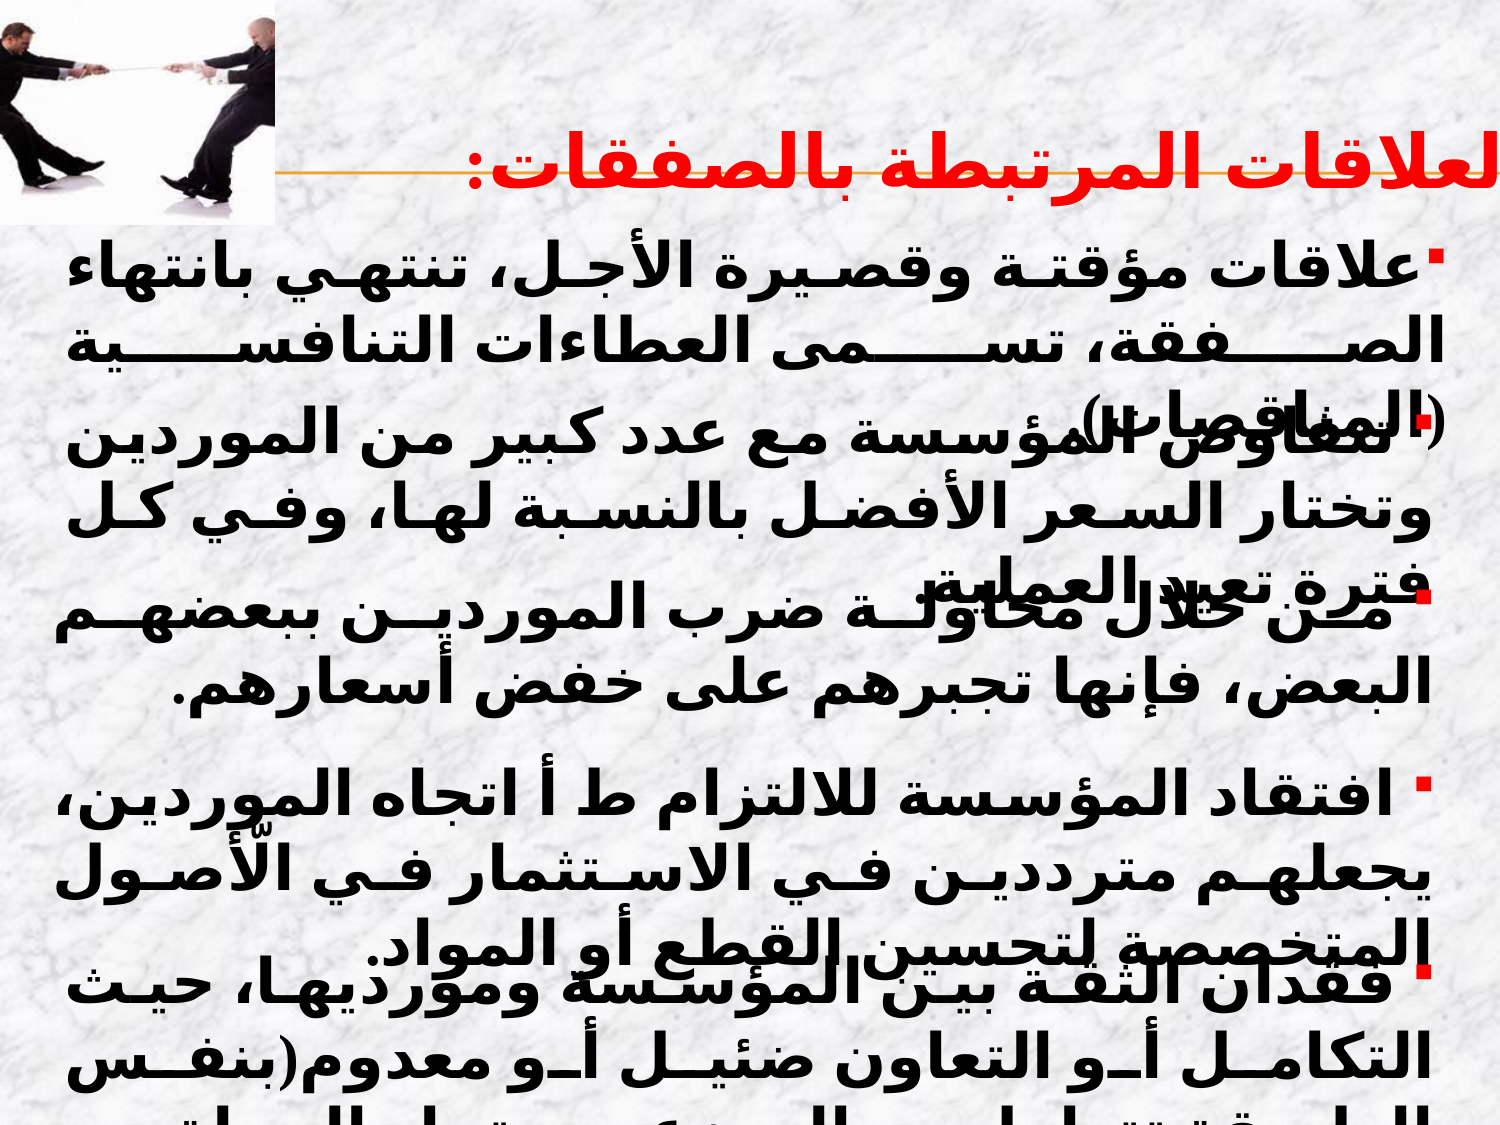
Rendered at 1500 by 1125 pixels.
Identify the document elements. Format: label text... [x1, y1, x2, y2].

text_box تتفاوض المؤسسة مع عدد كبير من الموردين وتختار السعر الأفضل بالنسبة لها، وفي كل فترة تعيد العملية. [50, 383, 1450, 558]
text_box من خلال محاولة ضرب الموردين ببعضهم البعض، فإنها تجبرهم على خفض أسعارهم. [37, 558, 1450, 723]
picture [0, 0, 276, 226]
list علاقات مؤقتة وقصيرة الأجل، تنتهي بانتهاء الصفقة، تسمى العطاءات التنافسية (المناقصات). [50, 217, 1463, 388]
text_box افتقاد المؤسسة للالتزام ط أ اتجاه الموردين، يجعلهم مترددين في الاستثمار في الّأصول المتخصصة لتحسين القطع أو المواد. [37, 745, 1450, 986]
text_box فقدان الثقة بين المؤسسة ومورديها، حيث التكامل أو التعاون ضئيل أو معدوم(بنفس الطريقة تتعامل مع الموزعين وتجار الجملة. [50, 933, 1450, 1125]
text_box أ. العلاقات المرتبطة بالصفقات: [448, 106, 1500, 212]
